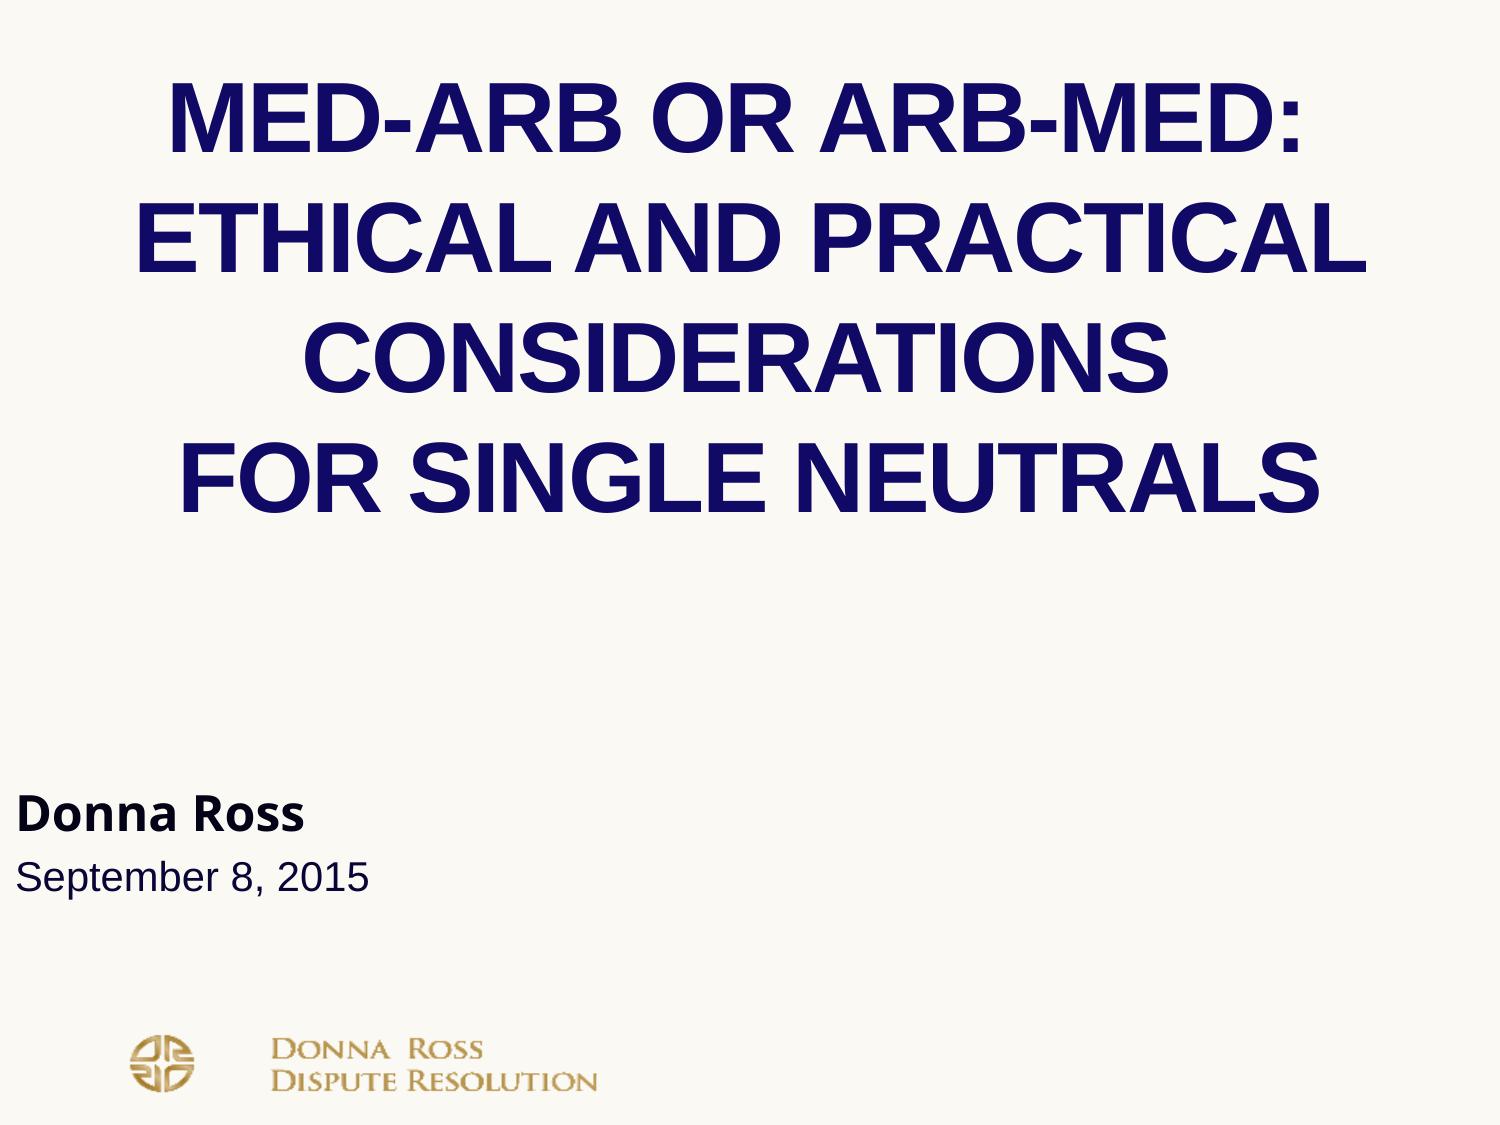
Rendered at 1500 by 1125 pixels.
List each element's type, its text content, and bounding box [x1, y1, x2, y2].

title Med-Arb or Arb-Med: Ethical and Practical considerations for single neutrals [0, 0, 1500, 657]
picture [119, 1030, 610, 1125]
list Donna Ross September 8, 2015 [0, 657, 1350, 1030]
